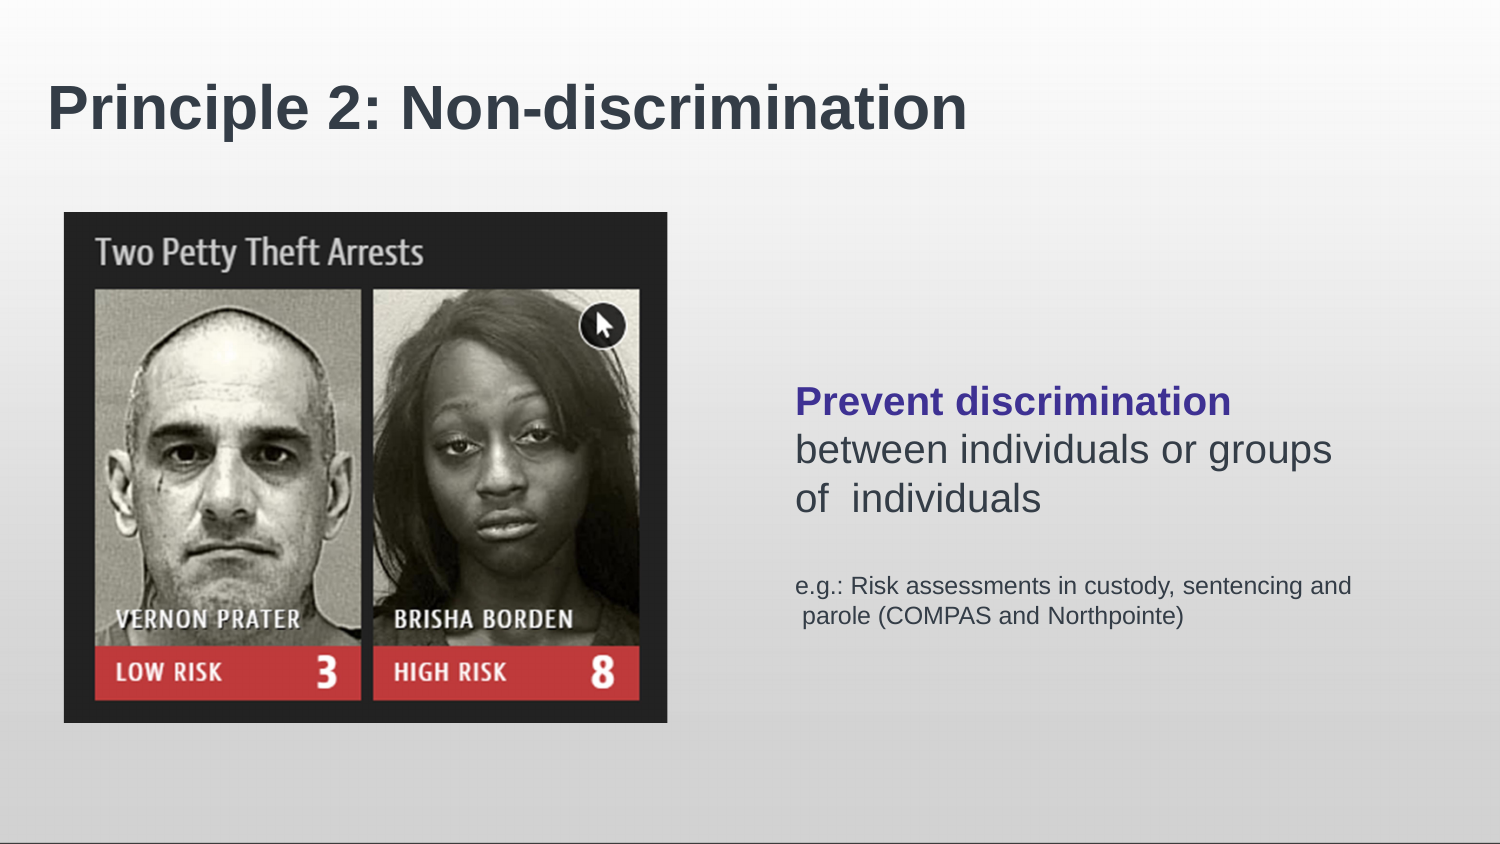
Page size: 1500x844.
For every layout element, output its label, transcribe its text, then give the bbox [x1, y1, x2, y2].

picture [0, 0, 1500, 844]
text_box Prevent discrimination between individuals or groups of individuals [794, 374, 1379, 521]
title Principle 2: Non-discrimination [46, 65, 973, 208]
text_box e.g.: Risk assessments in custody, sentencing and parole (COMPAS and Northpointe) [794, 567, 1356, 630]
text_box [63, 212, 668, 723]
